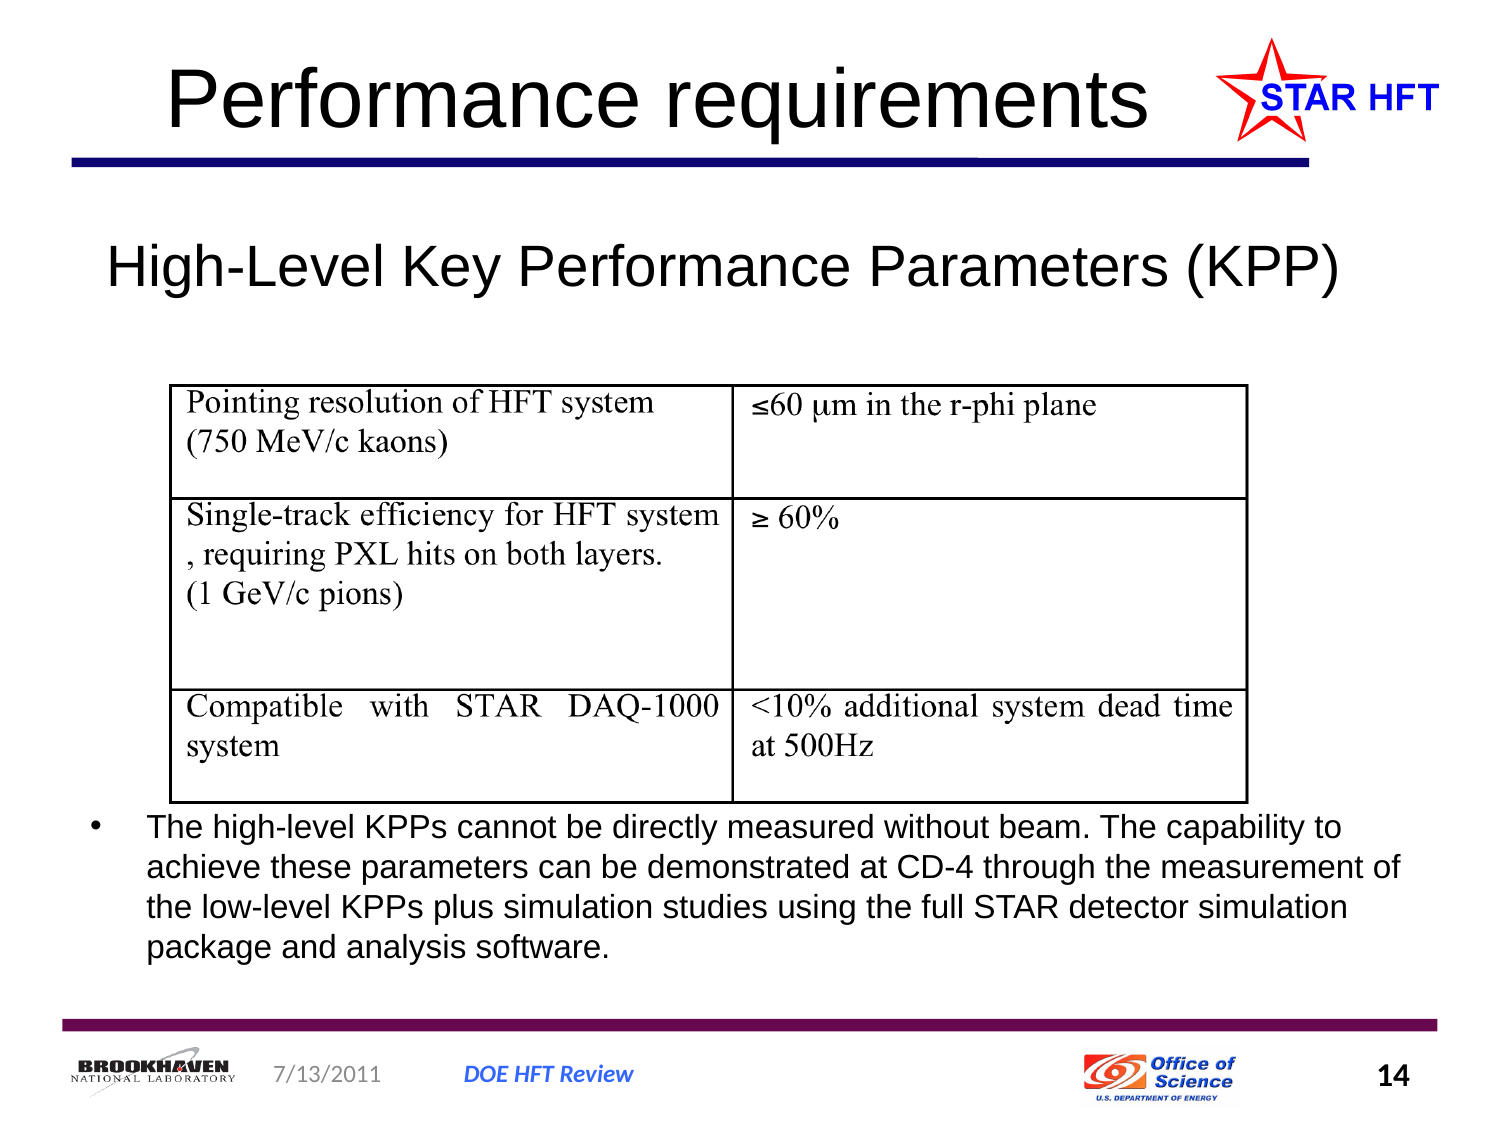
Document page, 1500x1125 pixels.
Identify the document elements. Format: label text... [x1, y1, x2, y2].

picture [1214, 37, 1462, 142]
slide_number 14 [1264, 1042, 1425, 1103]
picture [71, 1044, 235, 1100]
title Performance requirements [75, 45, 1241, 145]
picture [1078, 1045, 1241, 1109]
footer DOE HFT Review [448, 1042, 1040, 1103]
list High-Level Key Performance Parameters (KPP) The high-level KPPs cannot be directly measured without beam. The capability to achieve these parameters can be demonstrated at CD-4 through the measurement of the low-level KPPs plus simulation studies using the full STAR detector simulation package and analysis software. [75, 220, 1425, 1005]
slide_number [258, 1042, 425, 1103]
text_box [168, 384, 1500, 843]
